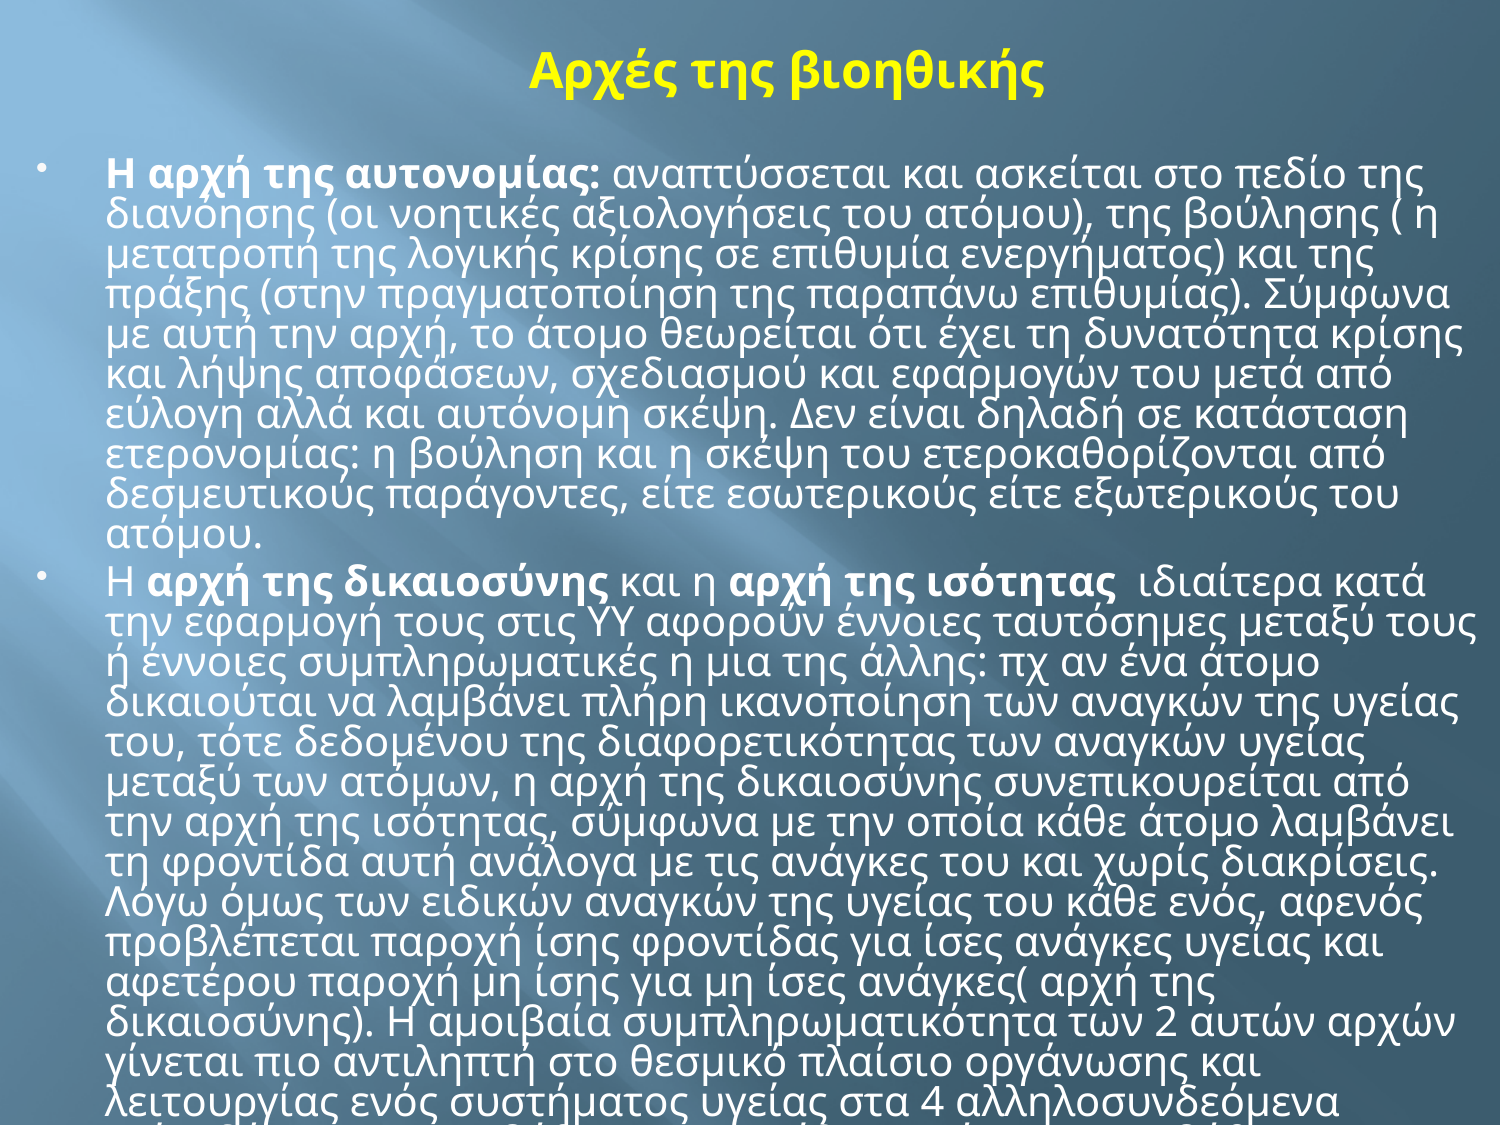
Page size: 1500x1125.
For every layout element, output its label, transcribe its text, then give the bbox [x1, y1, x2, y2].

title Αρχές της βιοηθικής [174, 0, 1413, 138]
list Η αρχή της αυτονομίας: αναπτύσσεται και ασκείται στο πεδίο της διανόησης (οι νοητικές αξιολογήσεις του ατόμου), της βούλησης ( η μετατροπή της λογικής κρίσης σε επιθυμία ενεργήματος) και της πράξης (στην πραγματοποίηση της παραπάνω επιθυμίας). Σύμφωνα με αυτή την αρχή, το άτομο θεωρείται ότι έχει τη δυνατότητα κρίσης και λήψης αποφάσεων, σχεδιασμού και εφαρμογών του μετά από εύλογη αλλά και αυτόνομη σκέψη. Δεν είναι δηλαδή σε κατάσταση ετερονομίας: η βούληση και η σκέψη του ετεροκαθορίζονται από δεσμευτικούς παράγοντες, είτε εσωτερικούς είτε εξωτερικούς του ατόμου. Η αρχή της δικαιοσύνης και η αρχή της ισότητας ιδιαίτερα κατά την εφαρμογή τους στις ΥΥ αφορούν έννοιες ταυτόσημες μεταξύ τους ή έννοιες συμπληρωματικές η μια της άλλης: πχ αν ένα άτομο δικαιούται να λαμβάνει πλήρη ικανοποίηση των αναγκών της υγείας του, τότε δεδομένου της διαφορετικότητας των αναγκών υγείας μεταξύ των ατόμων, η αρχή της δικαιοσύνης συνεπικουρείται από την αρχή της ισότητας, σύμφωνα με την οποία κάθε άτομο λαμβάνει τη φροντίδα αυτή ανάλογα με τις ανάγκες του και χωρίς διακρίσεις. Λόγω όμως των ειδικών αναγκών της υγείας του κάθε ενός, αφενός προβλέπεται παροχή ίσης φροντίδας για ίσες ανάγκες υγείας και αφετέρου παροχή μη ίσης για μη ίσες ανάγκες( αρχή της δικαιοσύνης). Η αμοιβαία συμπληρωματικότητα των 2 αυτών αρχών γίνεται πιο αντιληπτή στο θεσμικό πλαίσιο οργάνωσης και λειτουργίας ενός συστήματος υγείας στα 4 αλληλοσυνδεόμενα επίπεδά του: πρωτοβάθμιας φροντίδας υγείας, πρωτοβάθμιας, δευτεροβάθμιας και τριτοβάθμιας περίθαλψης. [0, 148, 1500, 1125]
